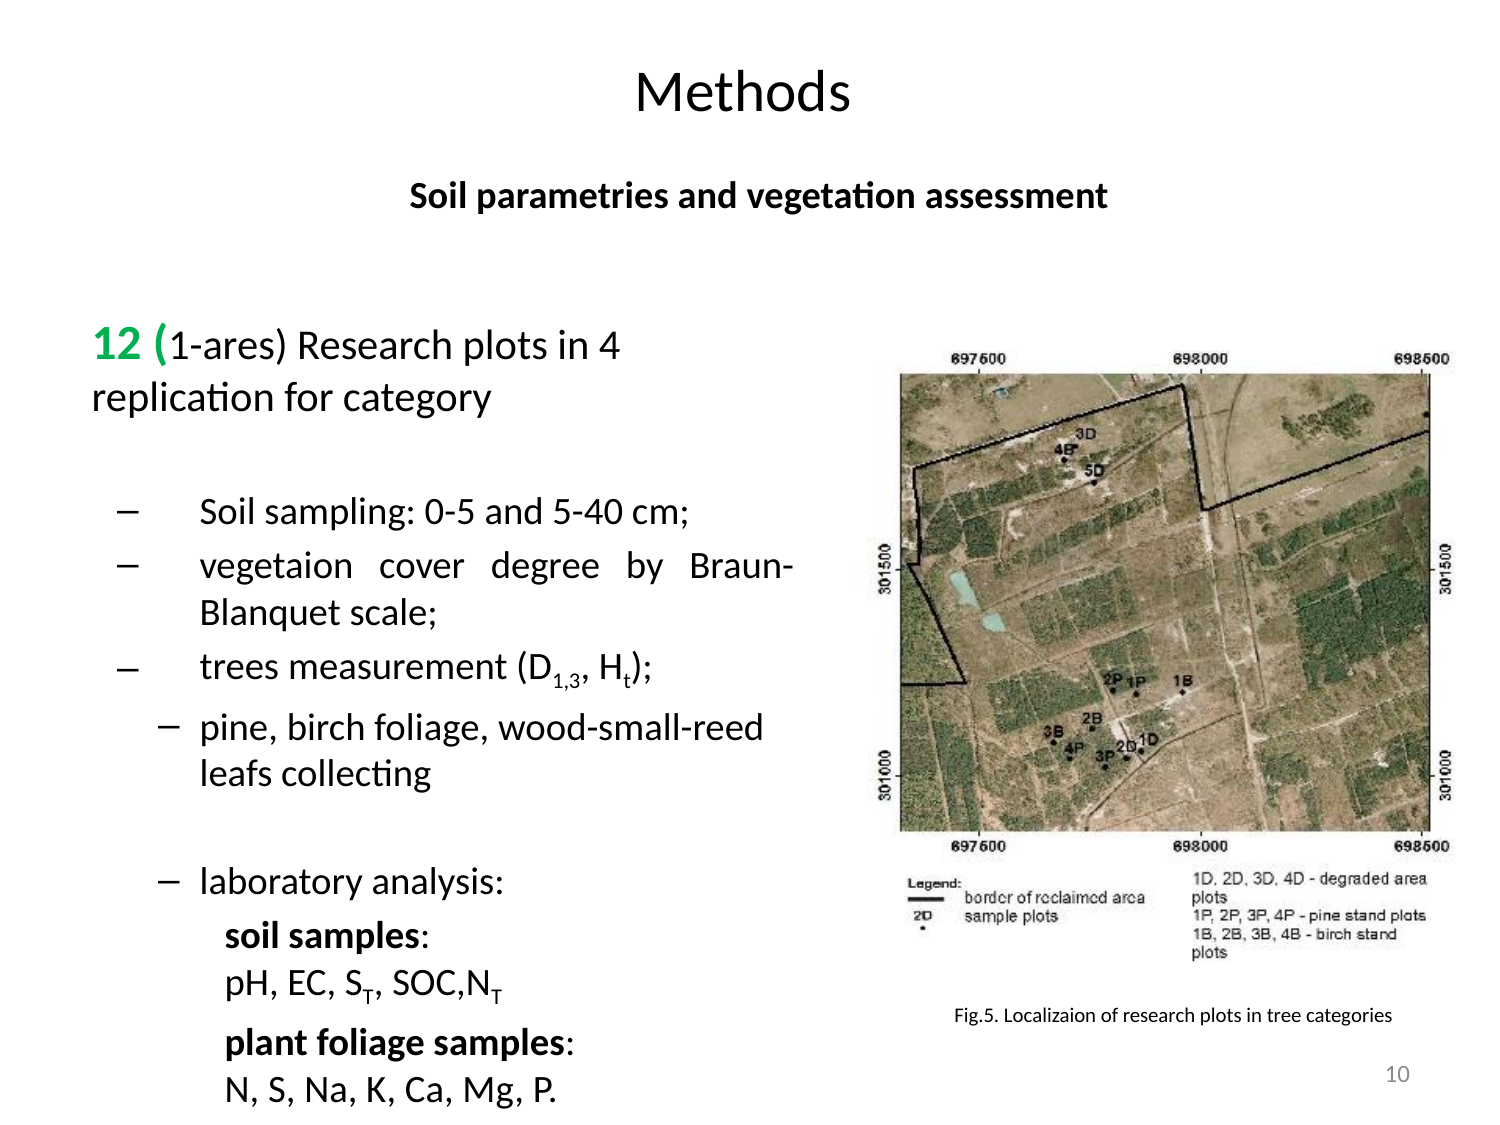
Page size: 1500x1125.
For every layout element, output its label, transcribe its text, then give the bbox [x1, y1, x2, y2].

picture [855, 337, 1476, 988]
text_box 12 (1-ares) Research plots in 4 replication for category Soil sampling: 0-5 and 5-40 cm; vegetaion cover degree by Braun-Blanquet scale; trees measurement (D1,3, Ht); pine, birch foliage, wood-small-reed leafs collecting laboratory analysis: soil samples: pH, EC, ST, SOC,NT plant foliage samples: N, S, Na, K, Ca, Mg, P. [76, 243, 809, 1118]
slide_number 10 [1074, 1042, 1425, 1103]
text_box Fig.5. Localizaion of research plots in tree categories [939, 996, 1408, 1035]
title Methods Soil parametries and vegetation assessment [75, 45, 1425, 233]
